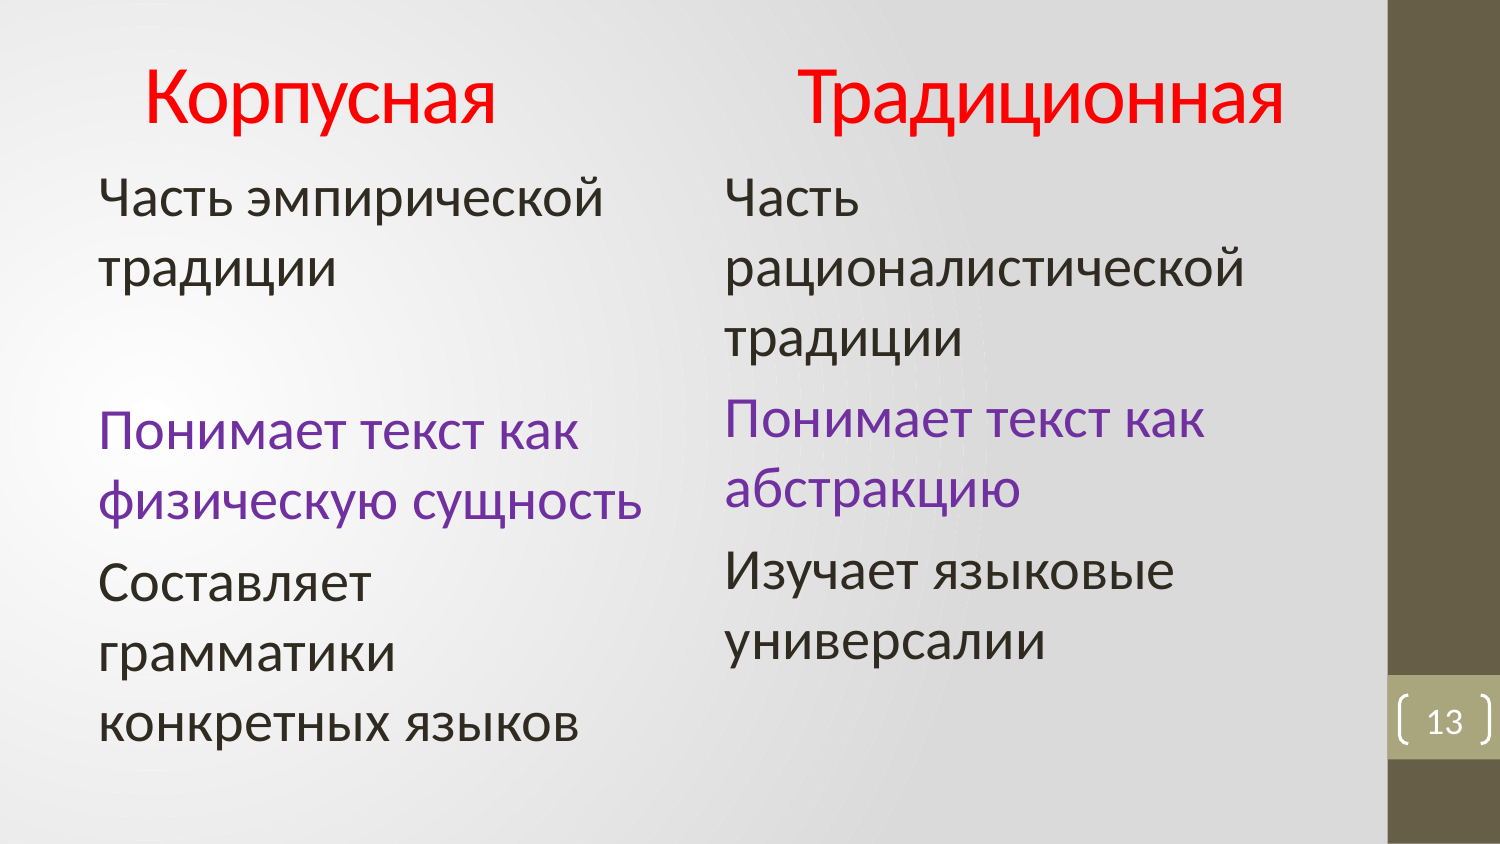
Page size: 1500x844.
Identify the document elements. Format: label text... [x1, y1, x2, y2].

slide_number 13 [1397, 693, 1492, 746]
list Часть рационалистической традиции Понимает текст как абстракцию Изучает языковые универсалии [690, 150, 1270, 812]
list Часть эмпирической традиции Понимает текст как физическую сущность Составляет грамматики конкретных языков [64, 150, 668, 812]
title Корпусная Традиционная [64, 20, 1315, 161]
